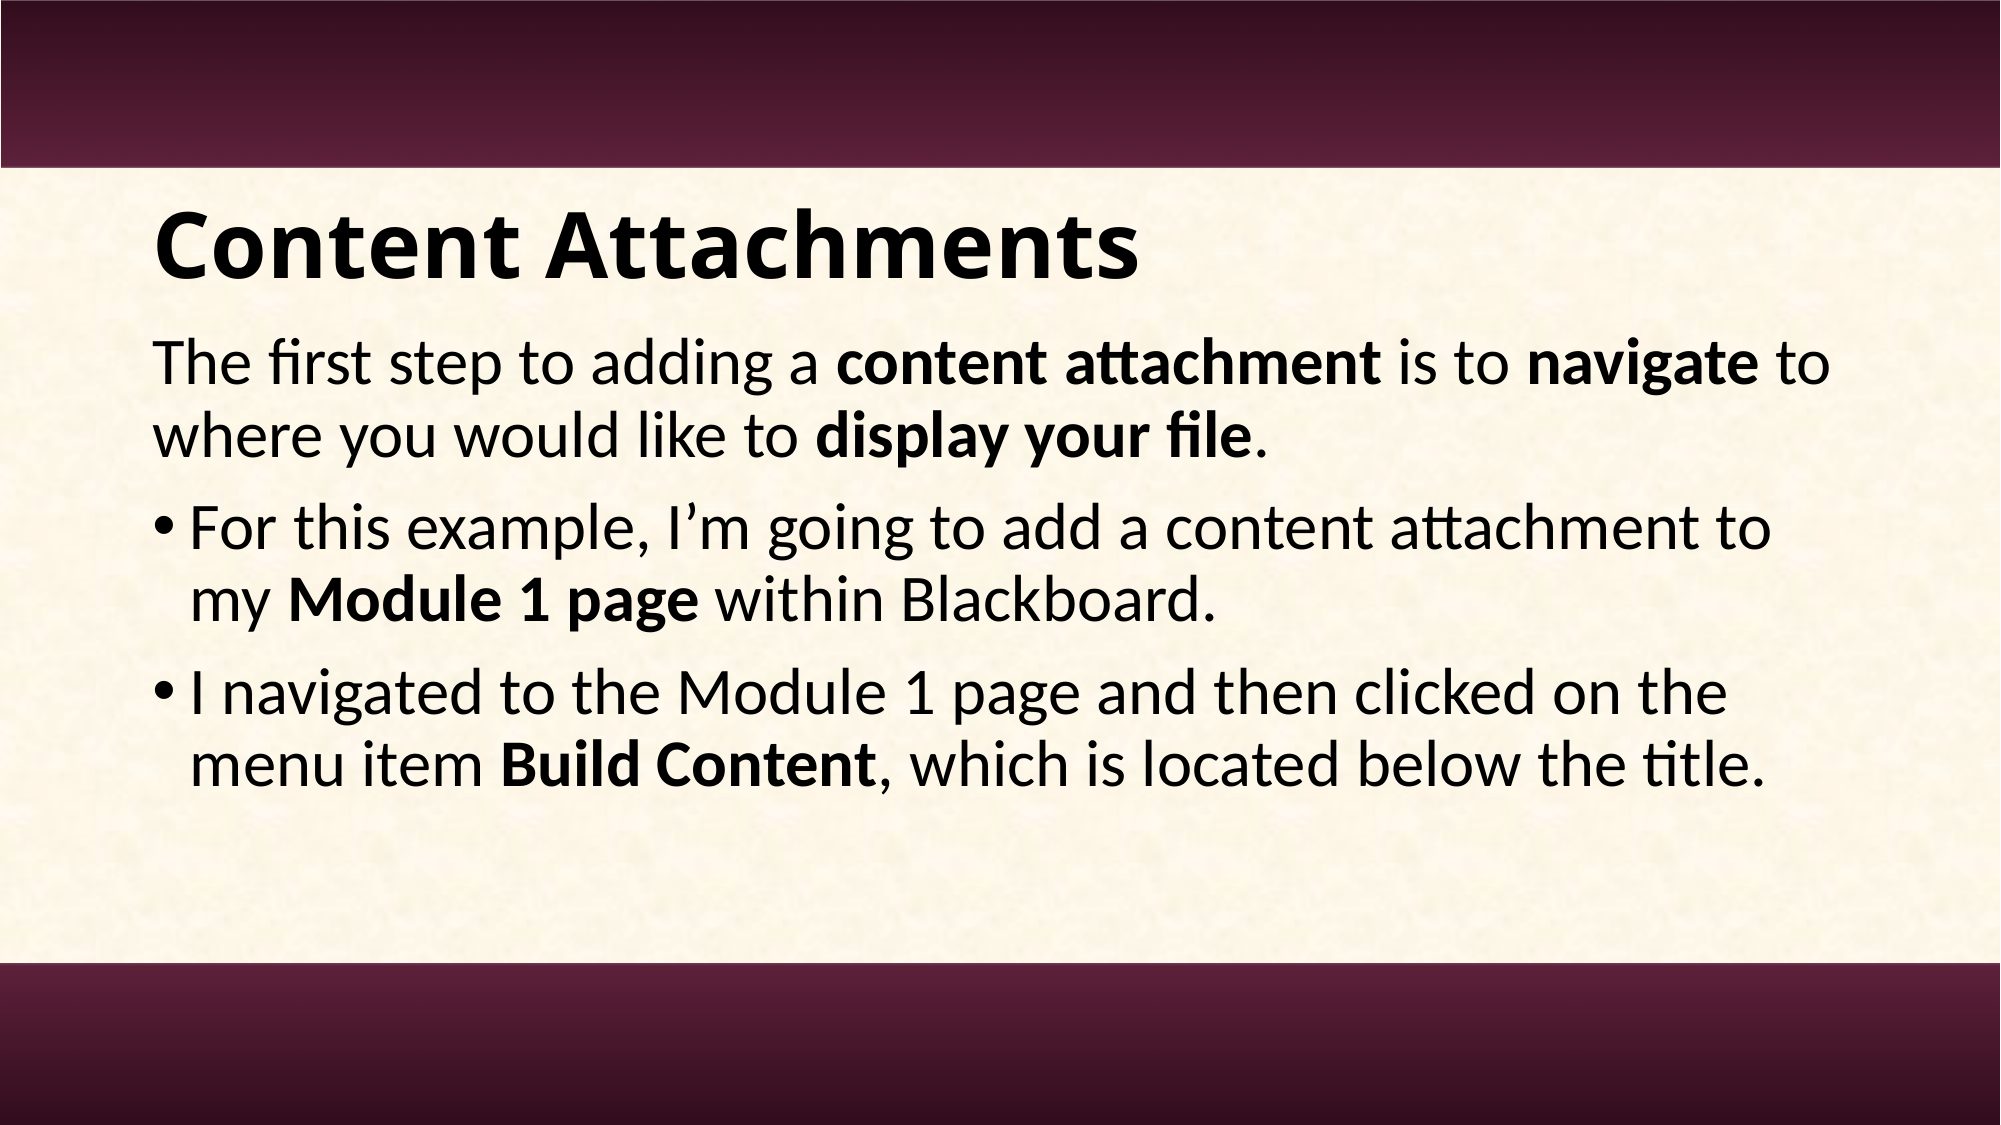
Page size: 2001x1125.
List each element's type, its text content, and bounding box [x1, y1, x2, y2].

picture [0, 0, 2000, 168]
picture [0, 963, 2000, 1125]
list The first step to adding a content attachment is to navigate to where you would like to display your file. For this example, I’m going to add a content attachment to my Module 1 page within Blackboard. I navigated to the Module 1 page and then clicked on the menu item Build Content, which is located below the title. [137, 320, 1863, 913]
title Content Attachments [137, 187, 1863, 311]
